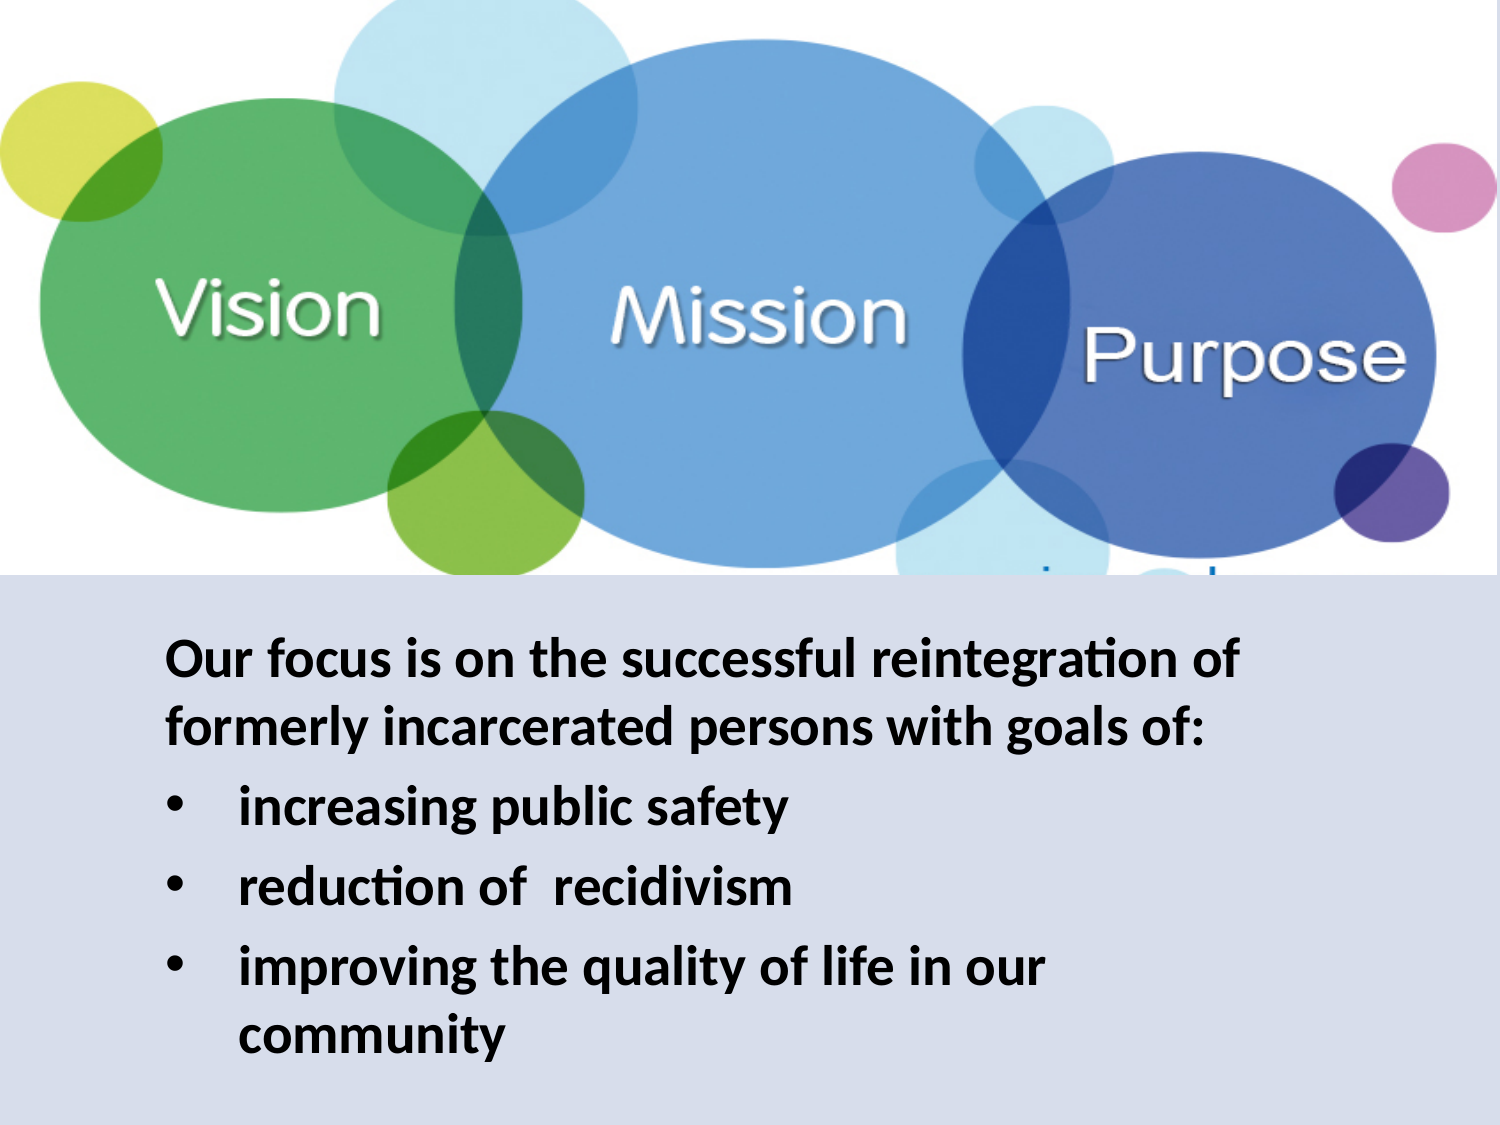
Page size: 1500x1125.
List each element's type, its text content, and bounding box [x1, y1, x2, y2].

subtitle Our focus is on the successful reintegration of formerly incarcerated persons with goals of: increasing public safety reduction of recidivism improving the quality of life in our community [150, 612, 1338, 1075]
picture [0, 0, 1498, 576]
